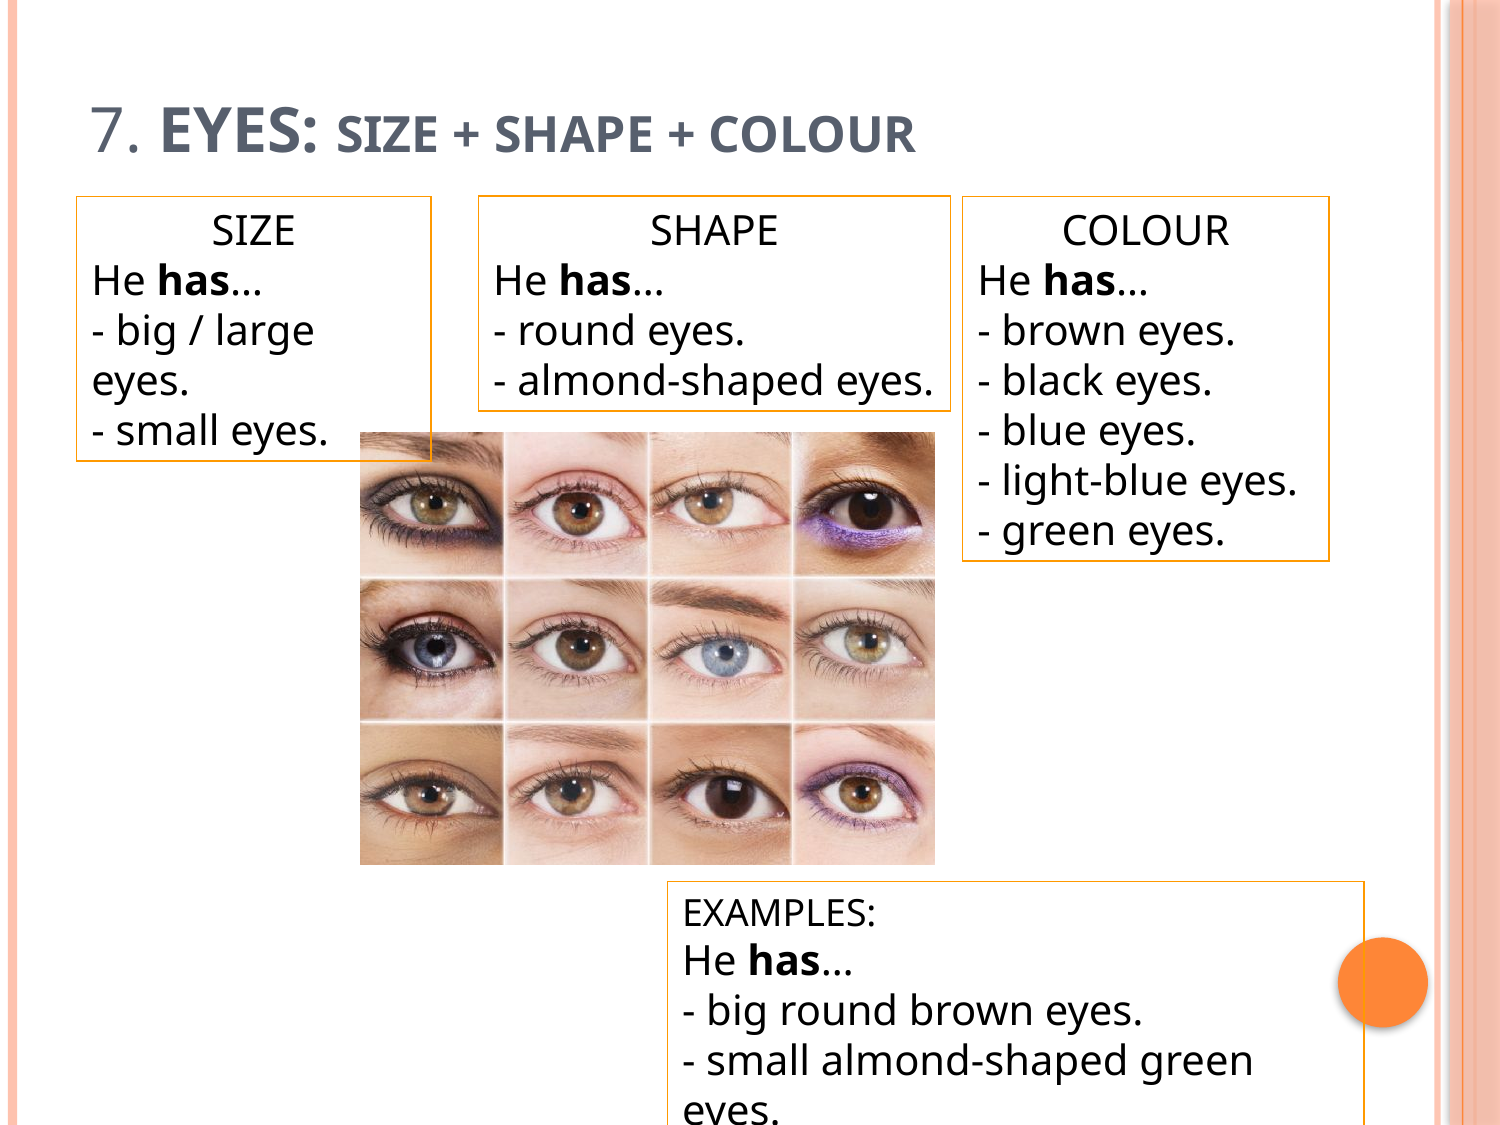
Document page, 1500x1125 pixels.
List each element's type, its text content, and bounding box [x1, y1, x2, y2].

title 7. EYES: SIZE + SHAPE + COLOUR [75, 45, 1300, 173]
text_box SIZE He has… - big / large eyes. - small eyes. [76, 196, 432, 462]
text_box SHAPE He has… - round eyes. - almond-shaped eyes. [478, 196, 951, 412]
text_box EXAMPLES: He has… - big round brown eyes. - small almond-shaped green eyes. [667, 881, 1365, 1125]
text_box COLOUR He has… - brown eyes. - black eyes. - blue eyes. - light-blue eyes. - green eyes. [962, 196, 1329, 562]
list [359, 431, 936, 865]
